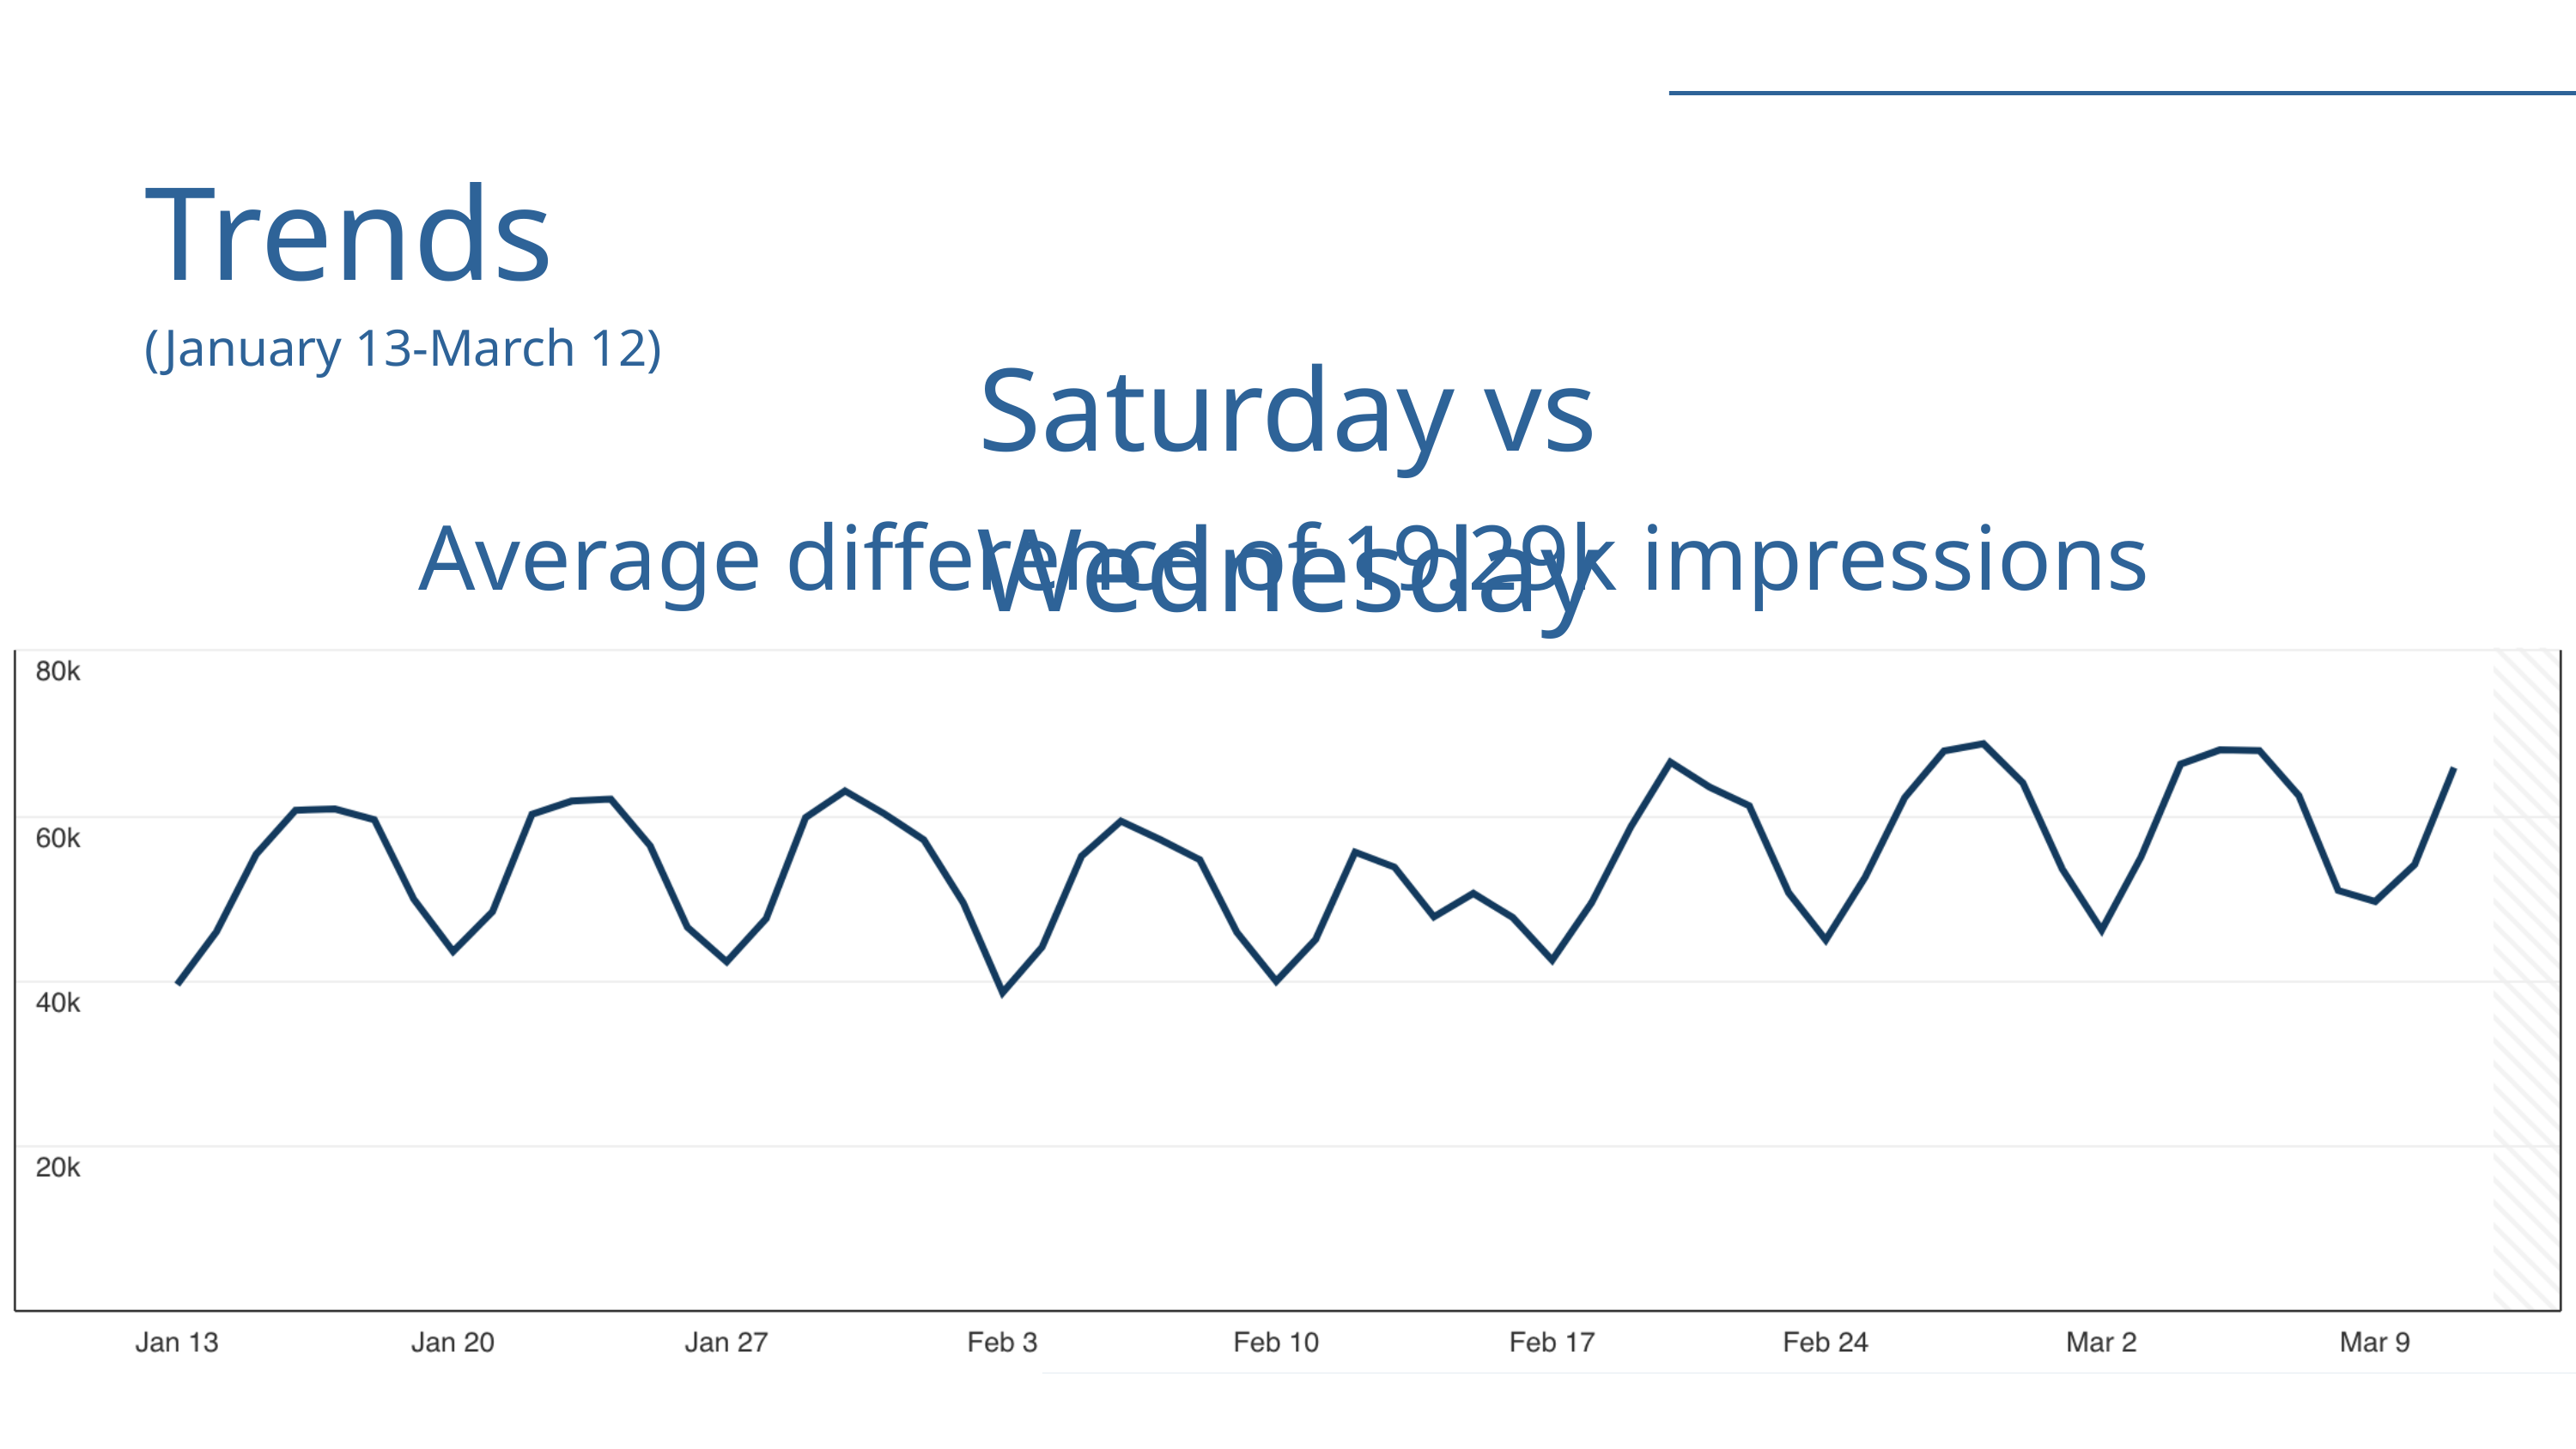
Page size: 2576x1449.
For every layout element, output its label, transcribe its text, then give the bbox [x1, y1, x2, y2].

text_box [0, 642, 2576, 1373]
text_box Trends (January 13-March 12) [144, 125, 1532, 377]
text_box Average difference of 19.29k impressions [1847, 482, 2432, 608]
text_box Average difference of 19.29k impressions [138, 482, 729, 608]
text_box Saturday vs Wednesday [729, 313, 1847, 634]
